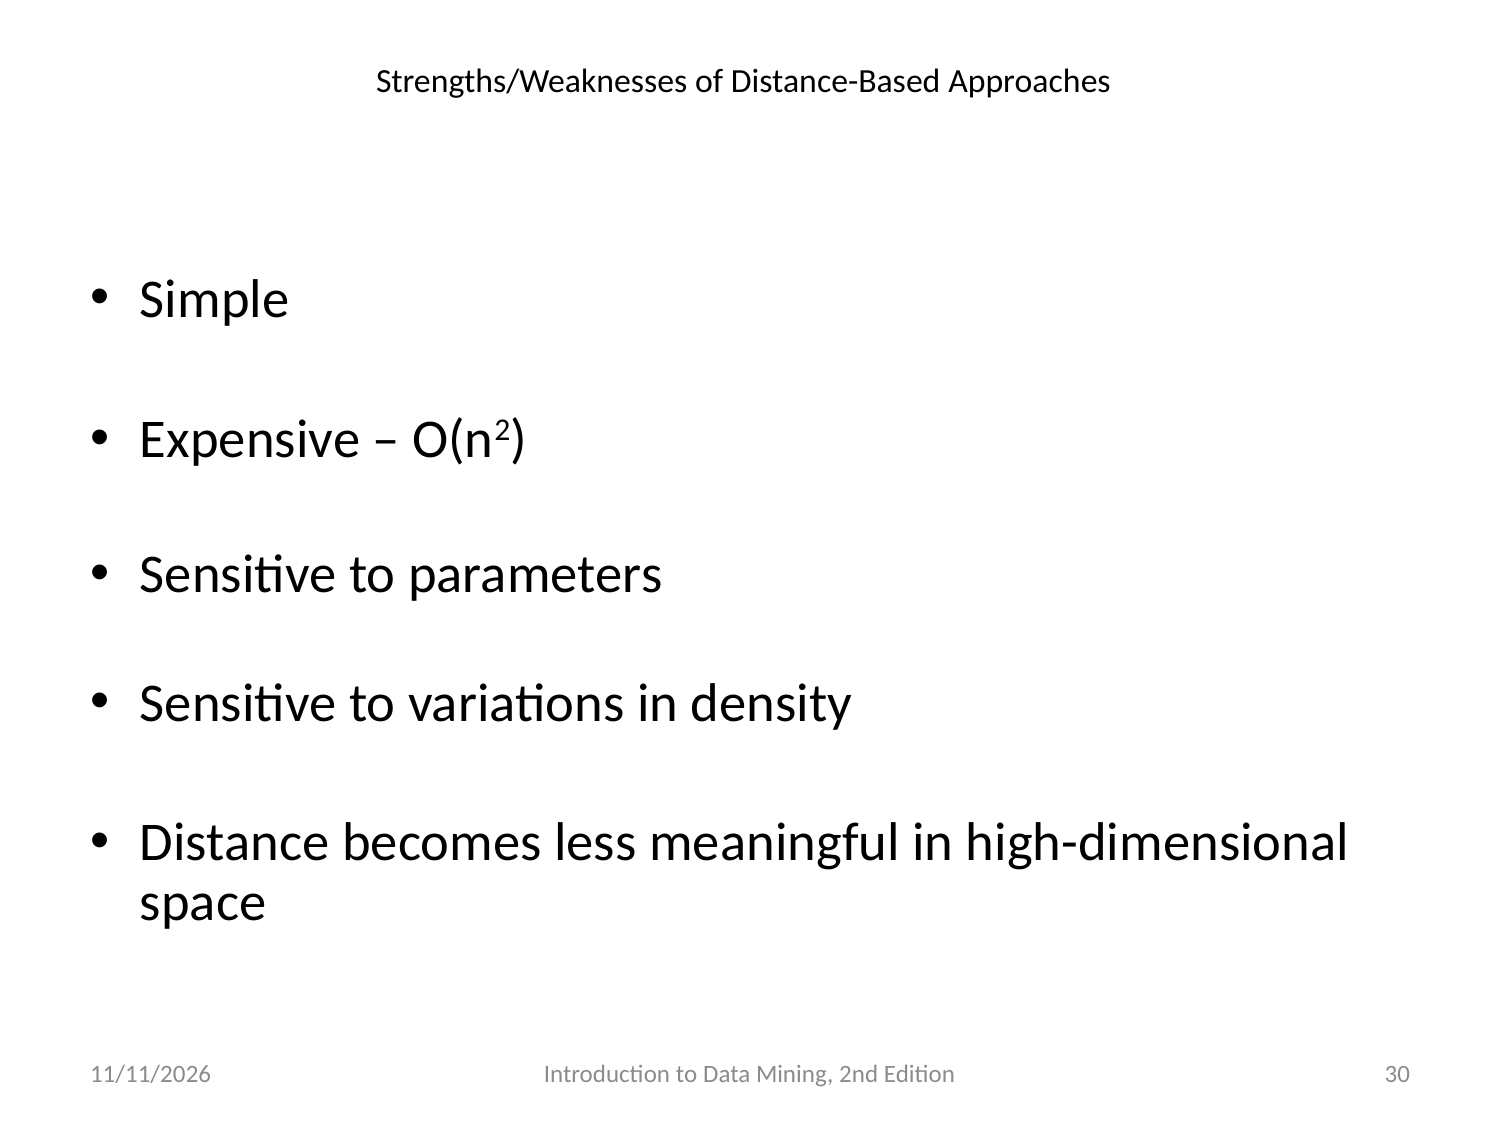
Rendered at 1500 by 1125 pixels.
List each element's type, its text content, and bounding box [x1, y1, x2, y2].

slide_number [75, 1042, 425, 1103]
title Strengths/Weaknesses of Distance-Based Approaches [24, 24, 1475, 113]
list Simple Expensive – O(n2) Sensitive to parameters Sensitive to variations in density Distance becomes less meaningful in high-dimensional space [75, 262, 1425, 1005]
slide_number 30 [1074, 1042, 1425, 1103]
footer Introduction to Data Mining, 2nd Edition [512, 1042, 988, 1103]
